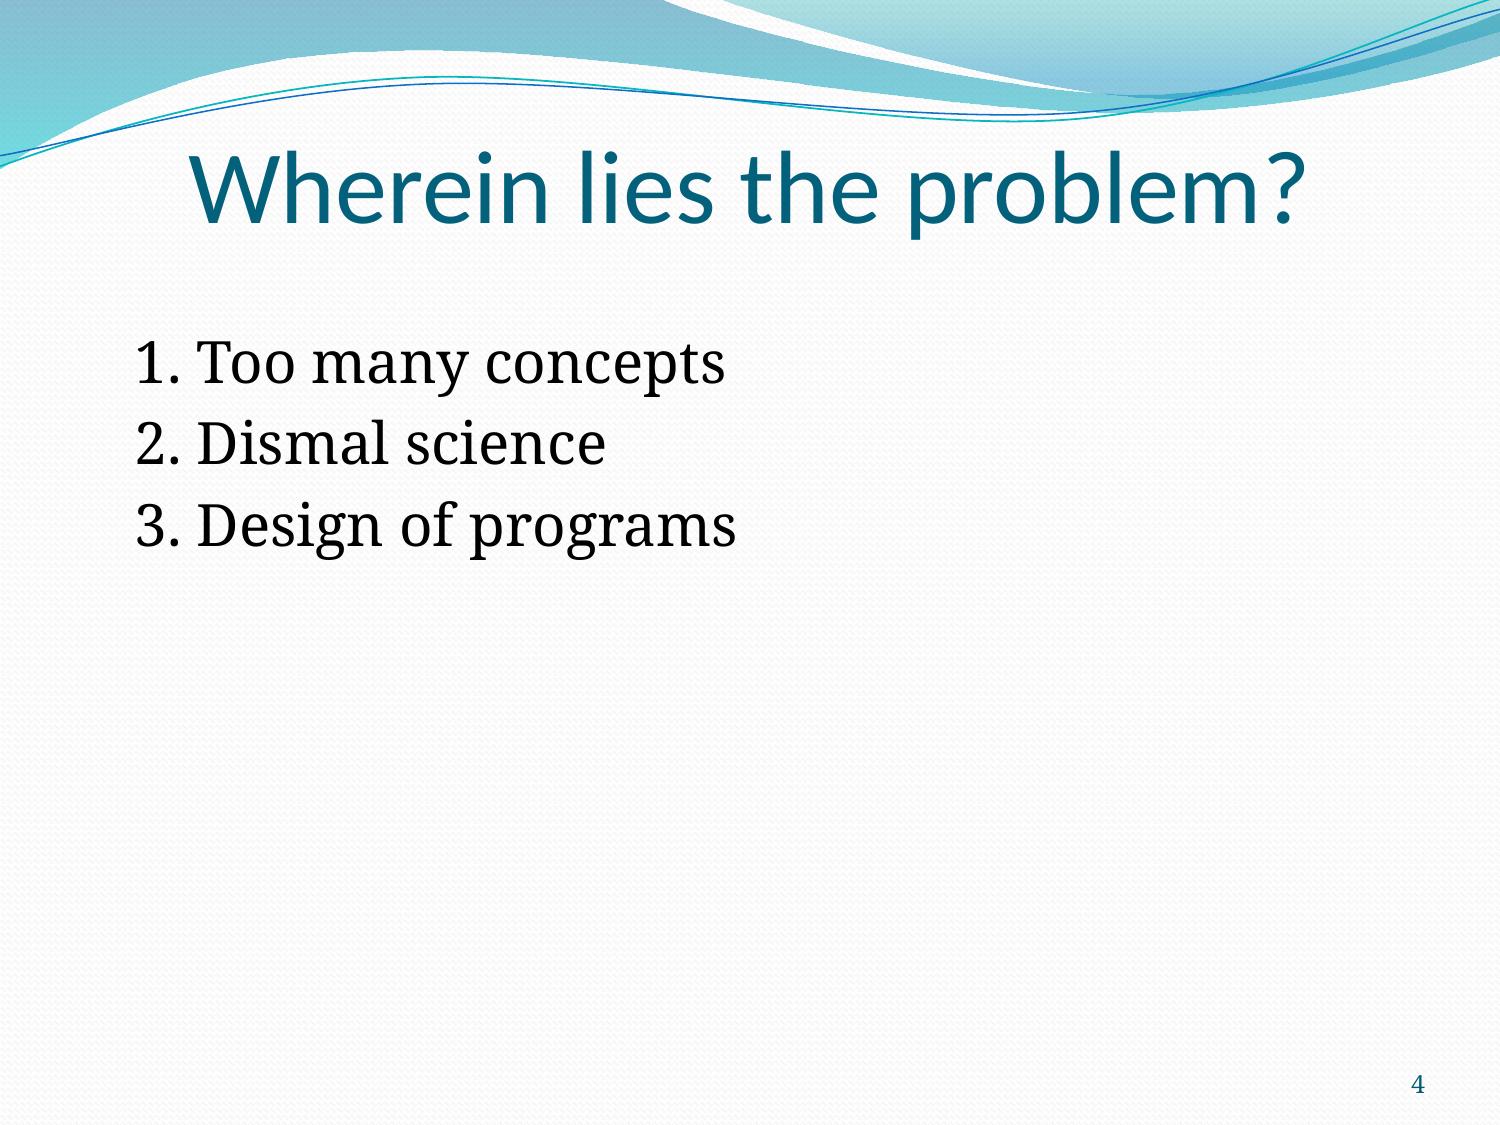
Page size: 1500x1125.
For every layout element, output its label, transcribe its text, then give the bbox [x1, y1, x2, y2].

slide_number 4 [1299, 1042, 1425, 1103]
list 1. Too many concepts 2. Dismal science 3. Design of programs [75, 317, 1425, 1038]
title Wherein lies the problem? [75, 101, 1425, 244]
